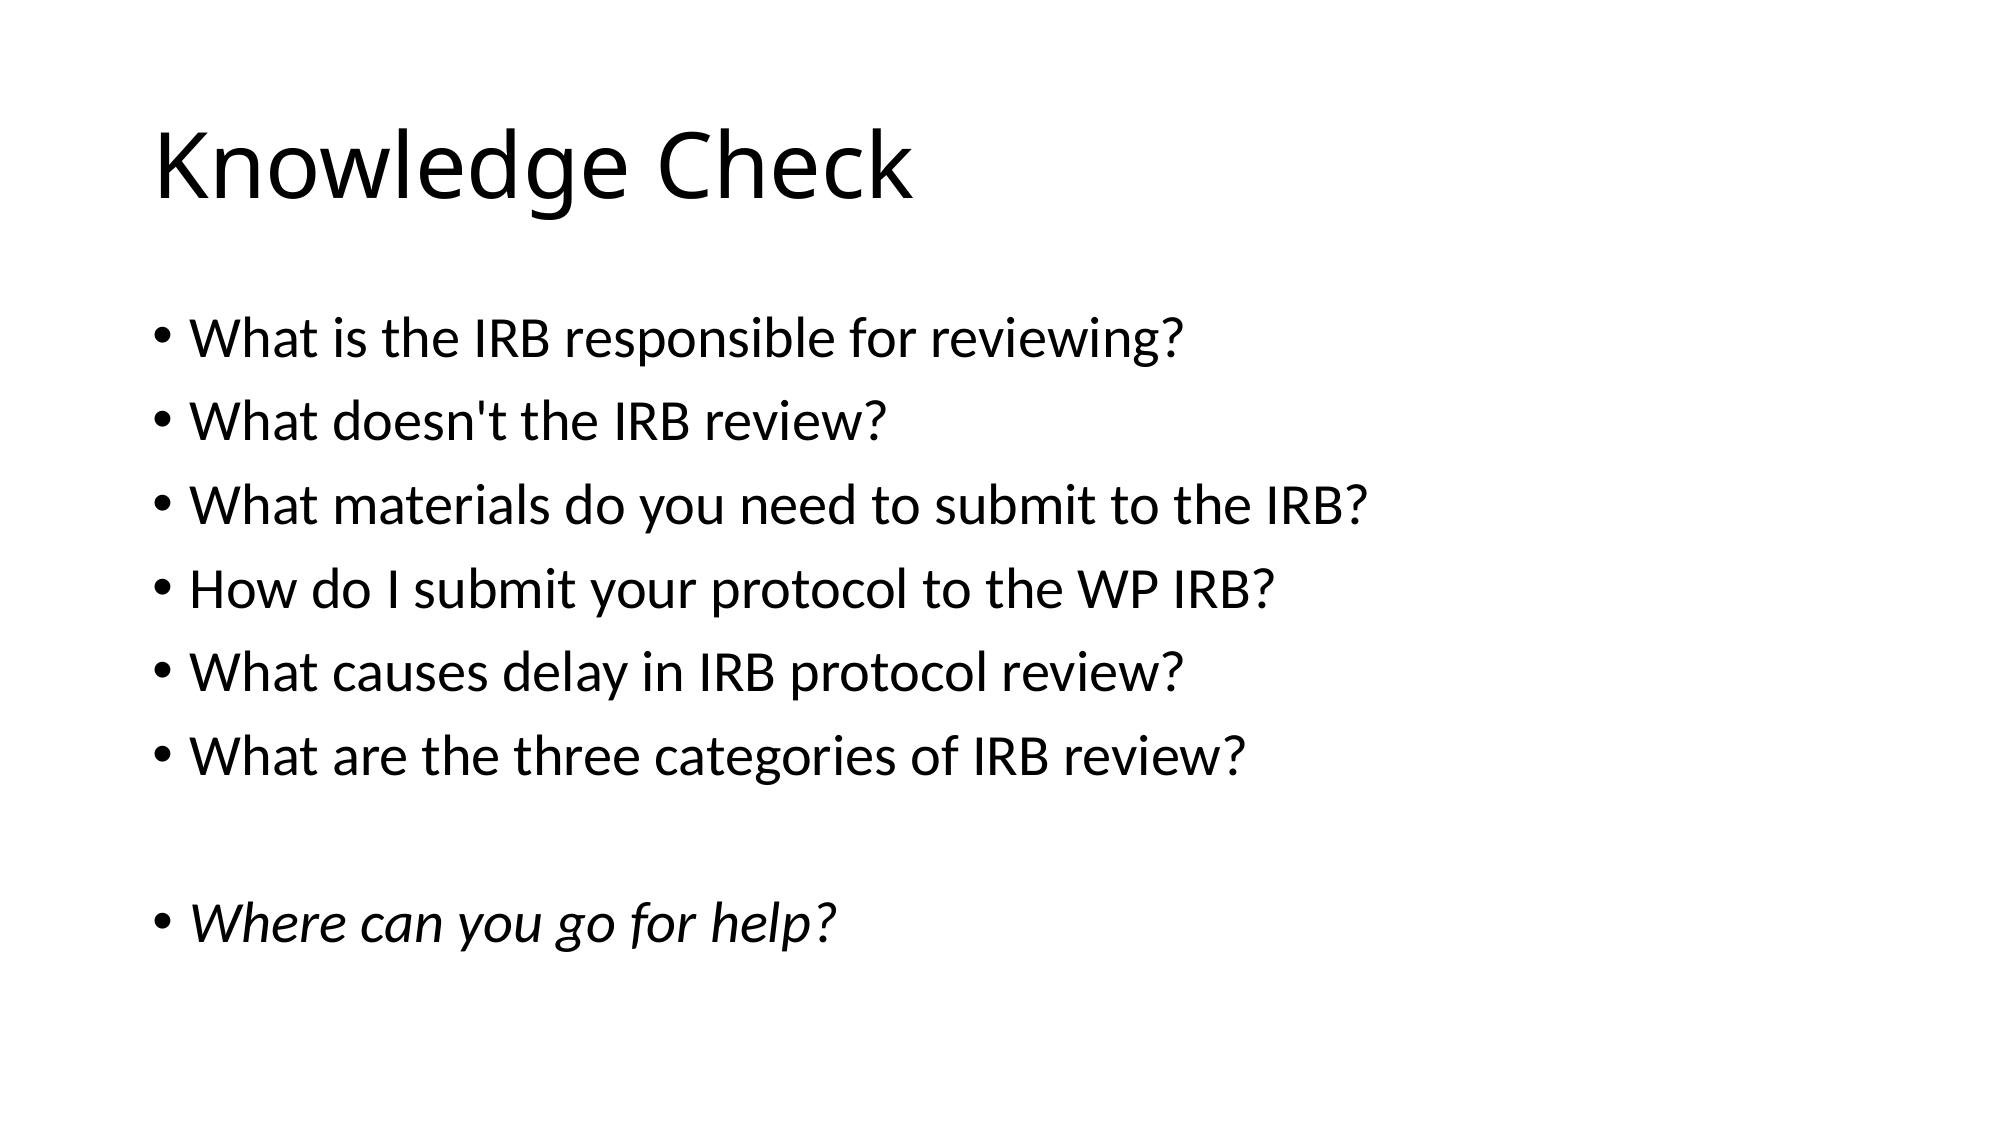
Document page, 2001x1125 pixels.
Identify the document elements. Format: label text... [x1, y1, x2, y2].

list What is the IRB responsible for reviewing? What doesn't the IRB review? What materials do you need to submit to the IRB? How do I submit your protocol to the WP IRB? What causes delay in IRB protocol review? What are the three categories of IRB review? Where can you go for help? [137, 299, 1863, 1014]
title Knowledge Check [137, 59, 1863, 278]
